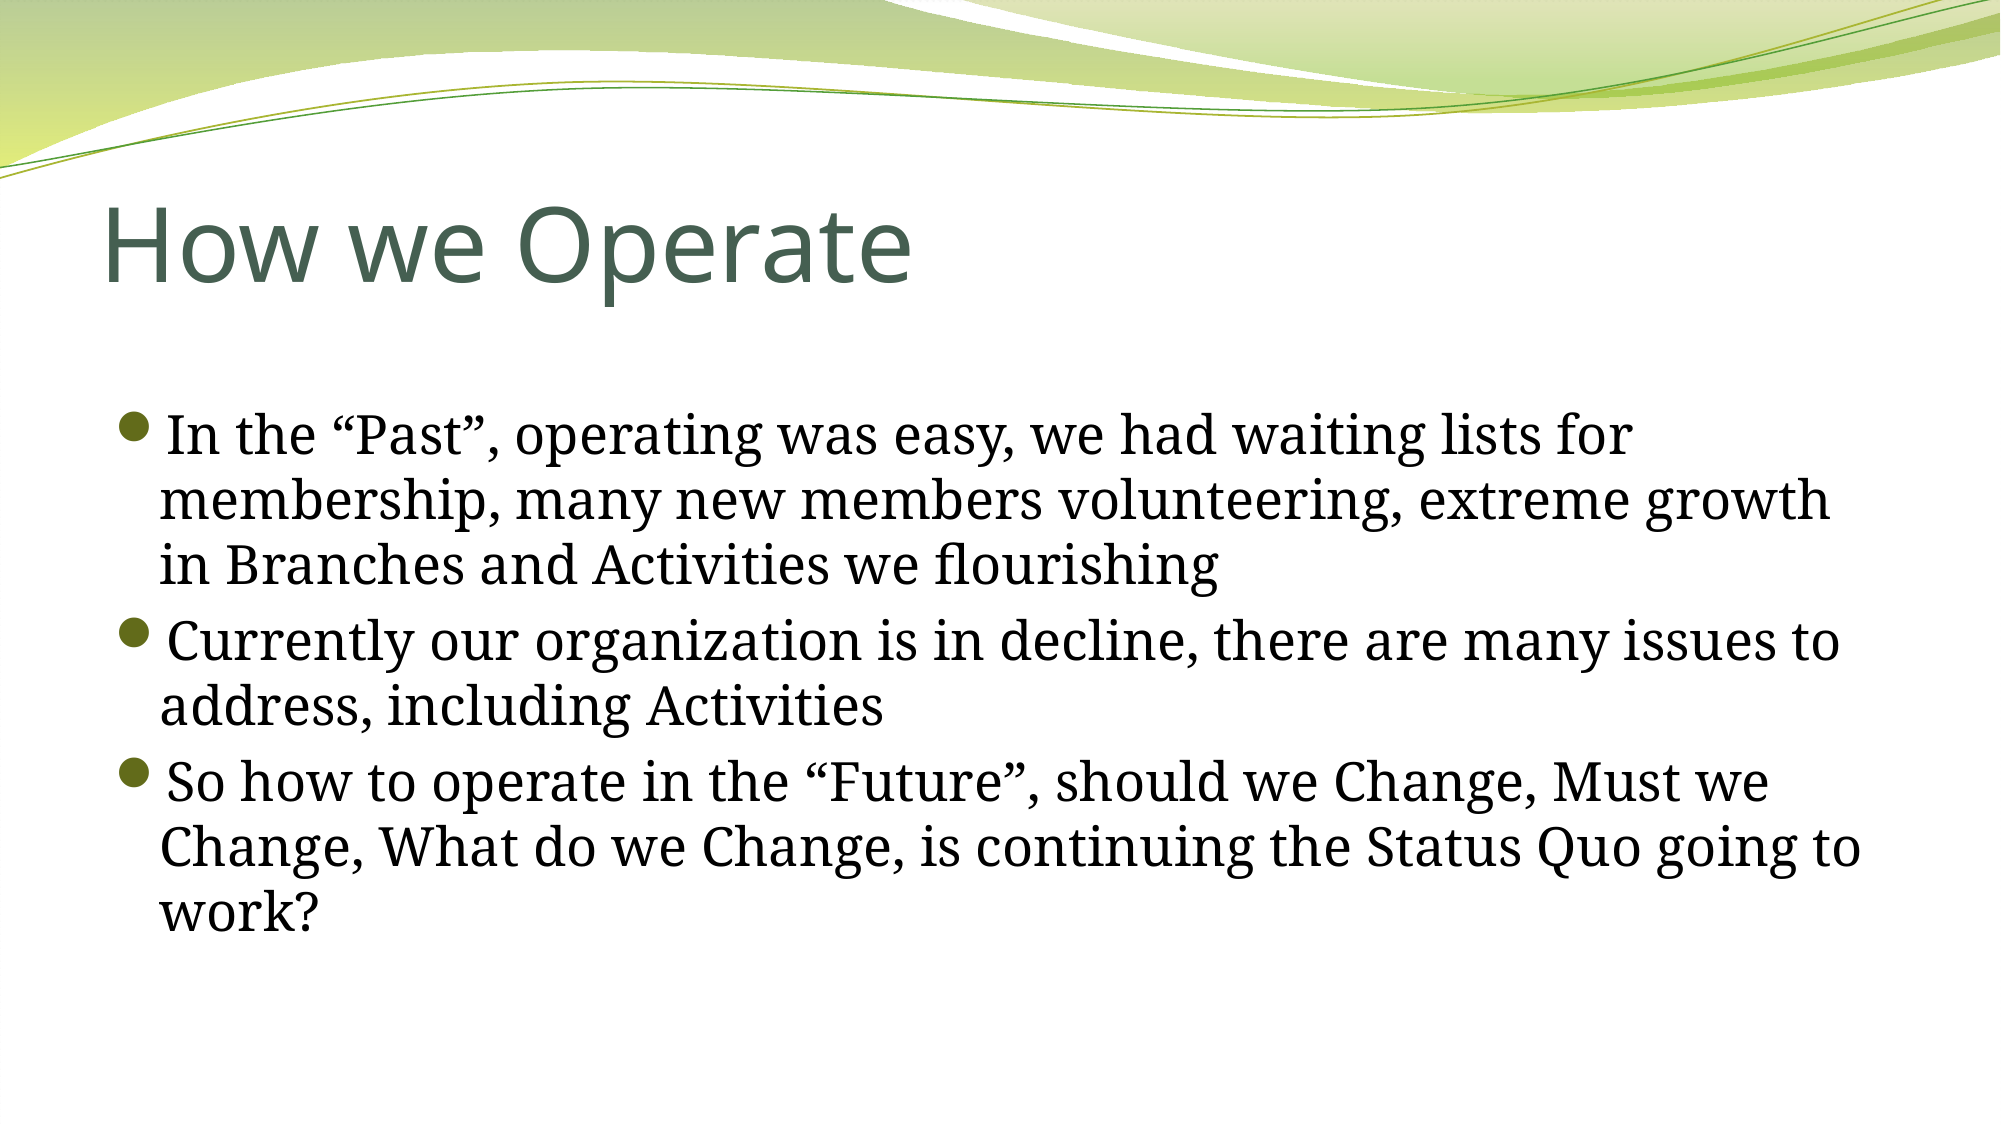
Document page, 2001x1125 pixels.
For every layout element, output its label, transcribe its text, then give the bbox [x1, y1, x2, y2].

list In the “Past”, operating was easy, we had waiting lists for membership, many new members volunteering, extreme growth in Branches and Activities we flourishing Currently our organization is in decline, there are many issues to address, including Activities So how to operate in the “Future”, should we Change, Must we Change, What do we Change, is continuing the Status Quo going to work? [99, 317, 1900, 1038]
title How we Operate [99, 115, 1900, 303]
